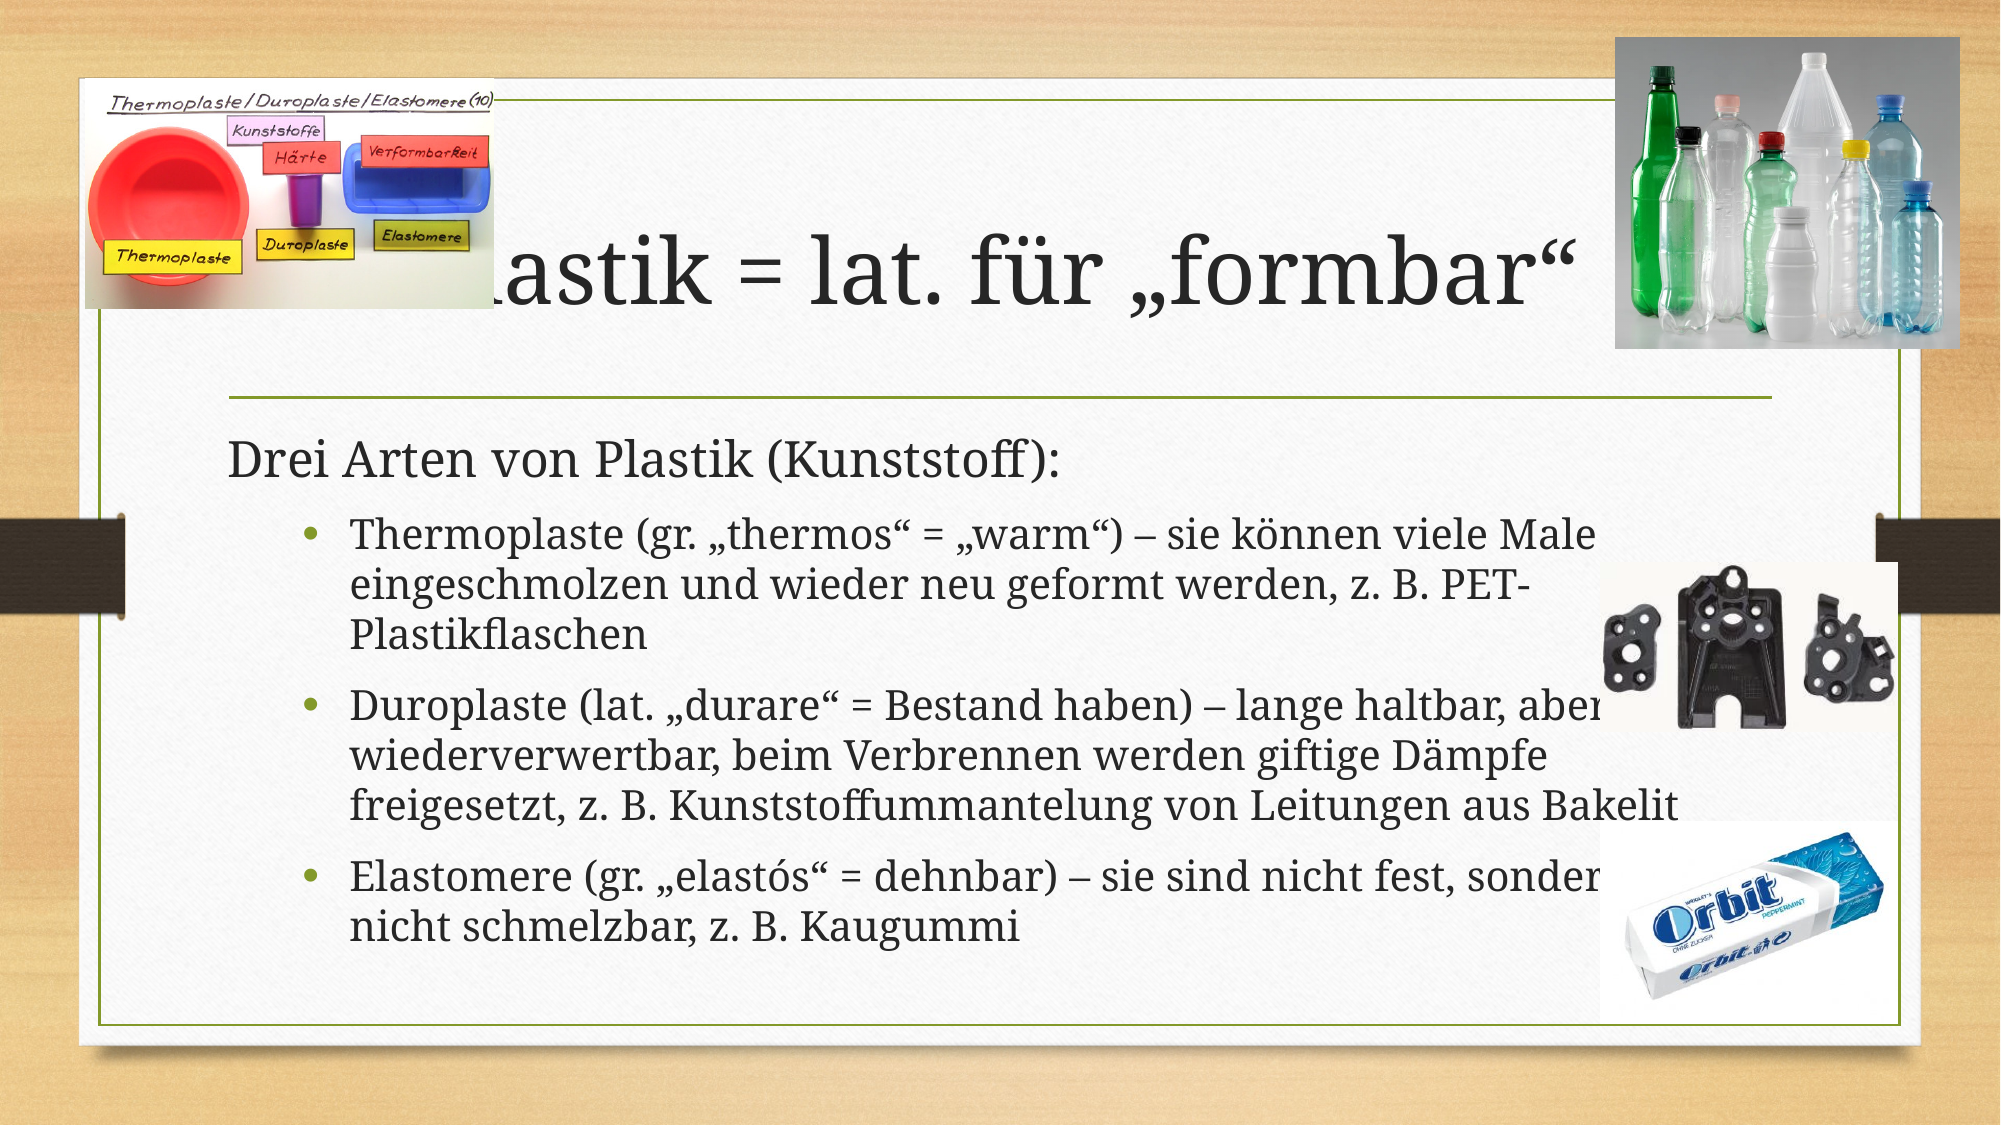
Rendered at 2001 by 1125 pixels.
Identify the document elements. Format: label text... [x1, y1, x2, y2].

title Plastik = lat. für „formbar“ [212, 161, 1788, 375]
list Drei Arten von Plastik (Kunststoff): Thermoplaste (gr. „thermos“ = „warm“) – sie können viele Male eingeschmolzen und wieder neu geformt werden, z. B. PET-Plastikflaschen Duroplaste (lat. „durare“ = Bestand haben) – lange haltbar, aber kaum wiederverwertbar, beim Verbrennen werden giftige Dämpfe freigesetzt, z. B. Kunststoffummantelung von Leitungen aus Bakelit Elastomere (gr. „elastós“ = dehnbar) – sie sind nicht fest, sondern zäh, nicht schmelzbar, z. B. Kaugummi [212, 419, 1788, 964]
picture [0, 0, 2001, 1125]
